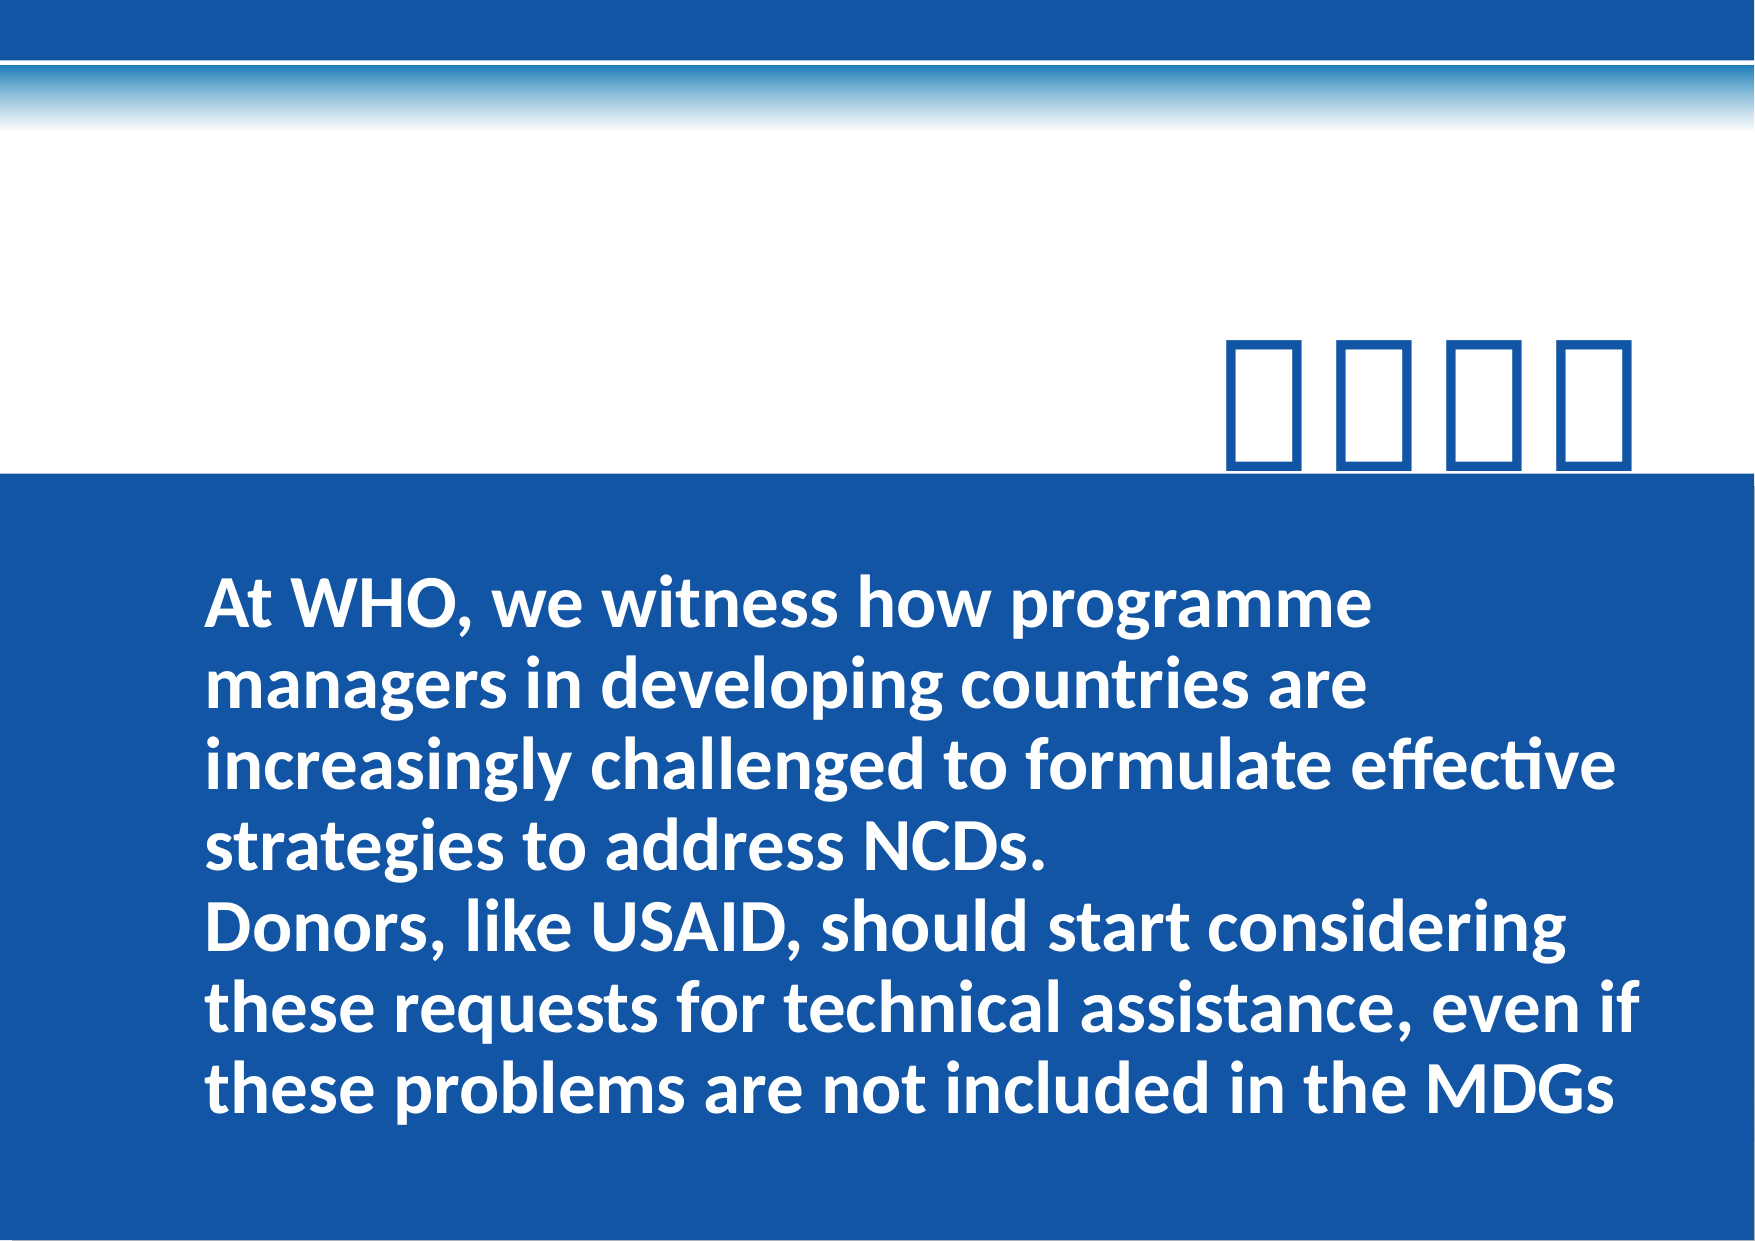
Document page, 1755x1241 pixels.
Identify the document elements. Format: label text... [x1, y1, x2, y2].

list  At WHO, we witness how programme managers in developing countries are increasingly challenged to formulate effective strategies to address NCDs. Donors, like USAID, should start considering these requests for technical assistance, even if these problems are not included in the MDGs [87, 304, 1667, 1236]
text_box [0, 473, 1755, 1241]
